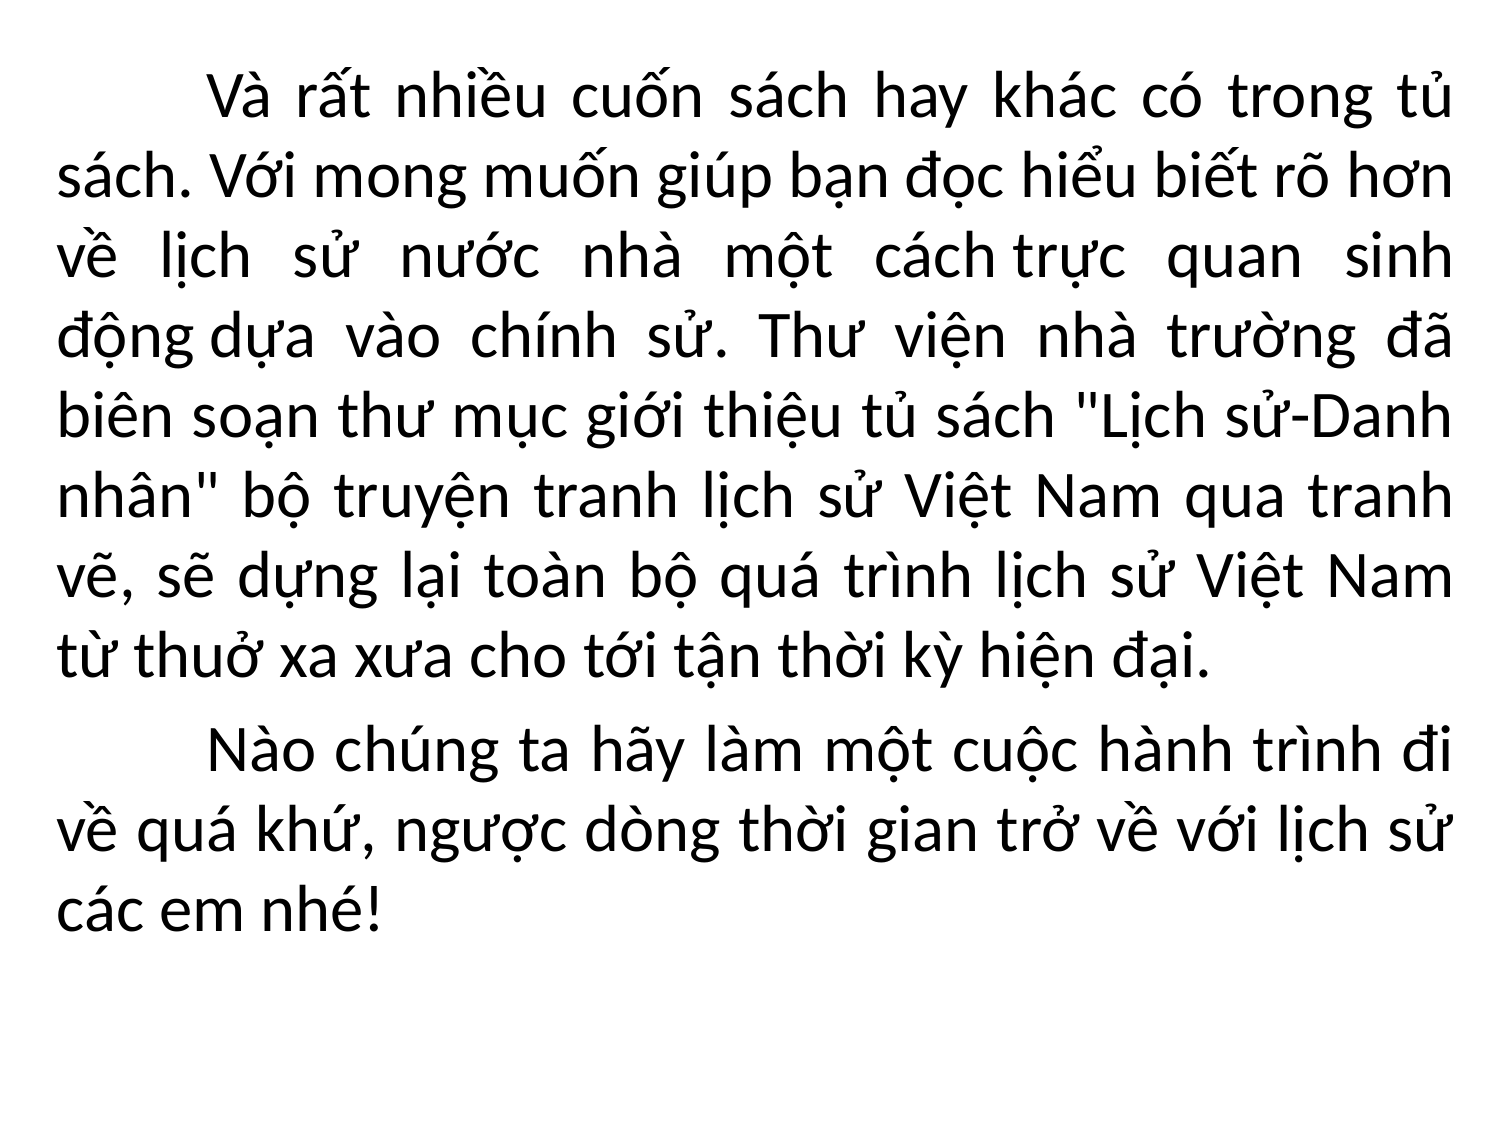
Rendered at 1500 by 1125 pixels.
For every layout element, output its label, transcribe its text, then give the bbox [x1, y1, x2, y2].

list Và rất nhiều cuốn sách hay khác có trong tủ sách. Với mong muốn giúp bạn đọc hiểu biết rõ hơn về lịch sử nước nhà một cách trực quan sinh động dựa vào chính sử. Thư viện nhà trường đã biên soạn thư mục giới thiệu tủ sách "Lịch sử-Danh nhân" bộ truyện tranh lịch sử Việt Nam qua tranh vẽ, sẽ dựng lại toàn bộ quá trình lịch sử Việt Nam từ thuở xa xưa cho tới tận thời kỳ hiện đại. Nào chúng ta hãy làm một cuộc hành trình đi về quá khứ, ngược dòng thời gian trở về với lịch sử các em nhé! [41, 42, 1471, 1106]
